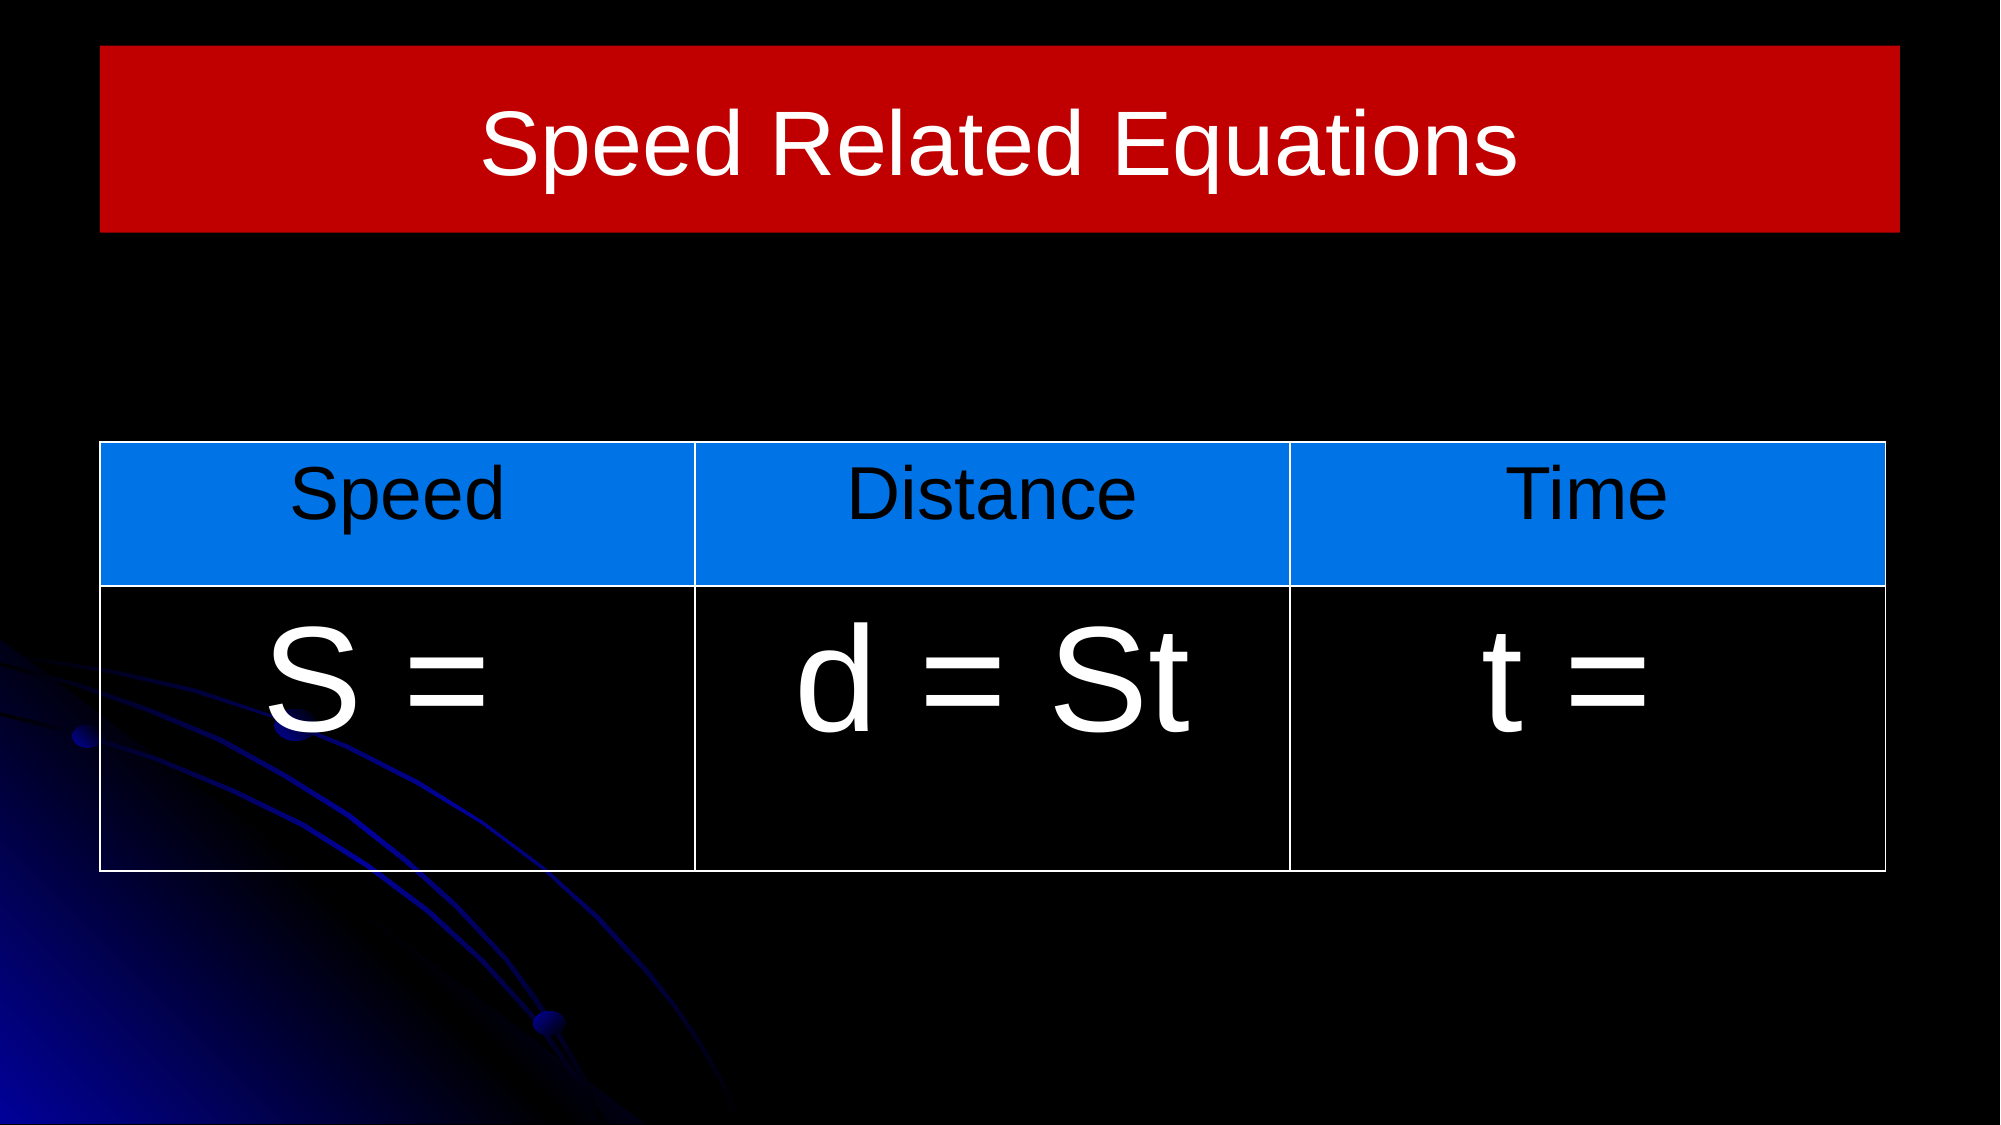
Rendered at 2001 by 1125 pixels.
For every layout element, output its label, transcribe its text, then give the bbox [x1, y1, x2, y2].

title Speed Related Equations [99, 45, 1900, 233]
